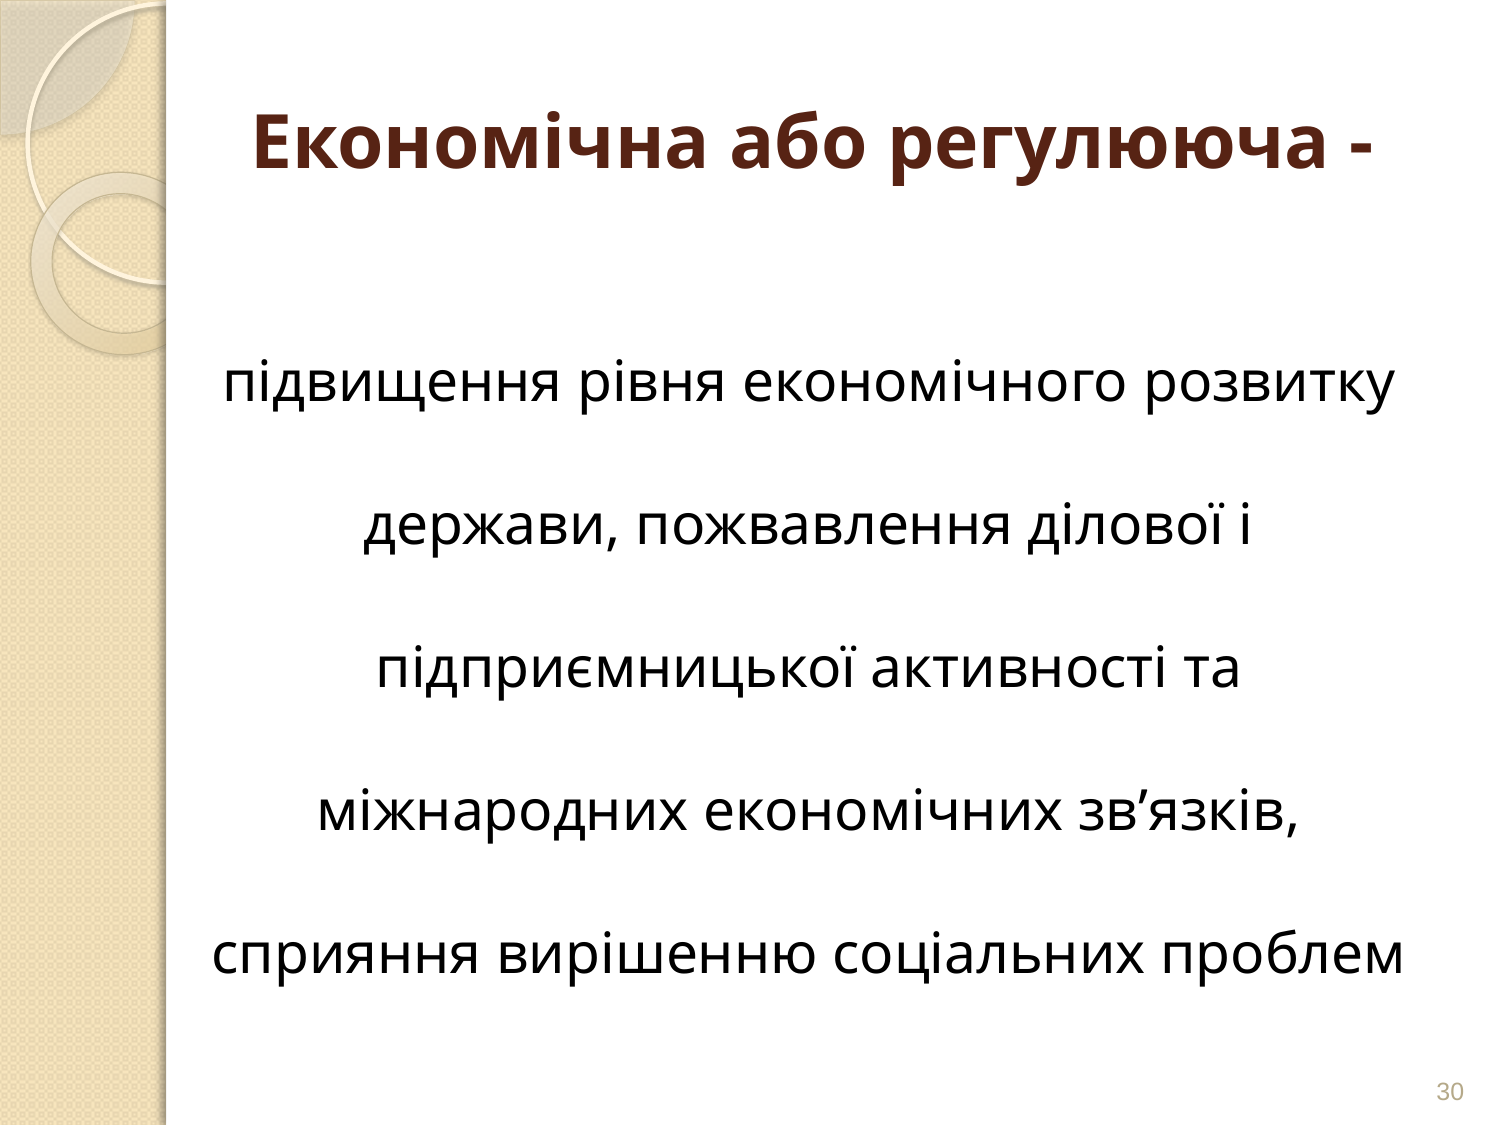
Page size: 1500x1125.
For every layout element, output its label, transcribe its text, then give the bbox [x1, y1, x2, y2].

list підвищення рівня економічного розвитку держави, пожвавлення ділової і підприємницької активності та міжнародних економічних зв’язків, сприяння вирішенню соціальних проблем [171, 262, 1447, 1006]
title Економічна або регулююча - [235, 45, 1466, 233]
slide_number 30 [1413, 1034, 1488, 1113]
